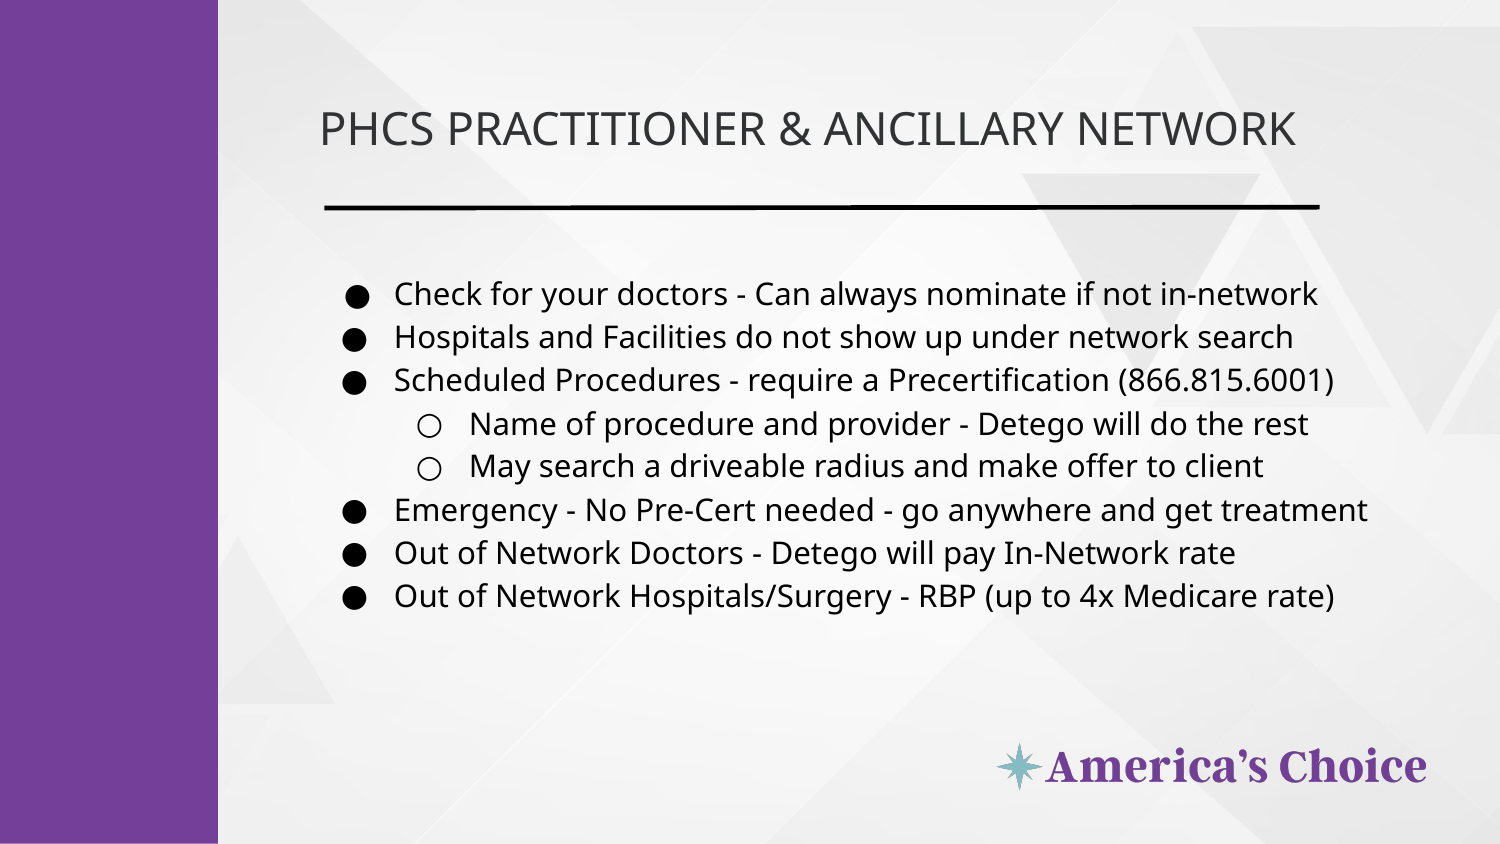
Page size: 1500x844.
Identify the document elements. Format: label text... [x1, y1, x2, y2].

text_box [0, 0, 218, 844]
text_box Check for your doctors - Can always nominate if not in-network Hospitals and Facilities do not show up under network search Scheduled Procedures - require a Precertification (866.815.6001) Name of procedure and provider - Detego will do the rest May search a driveable radius and make offer to client Emergency - No Pre-Cert needed - go anywhere and get treatment Out of Network Doctors - Detego will pay In-Network rate Out of Network Hospitals/Surgery - RBP (up to 4x Medicare rate) [303, 253, 1431, 697]
picture [218, 0, 1500, 844]
text_box PHCS PRACTITIONER & ANCILLARY NETWORK [303, 85, 1368, 171]
